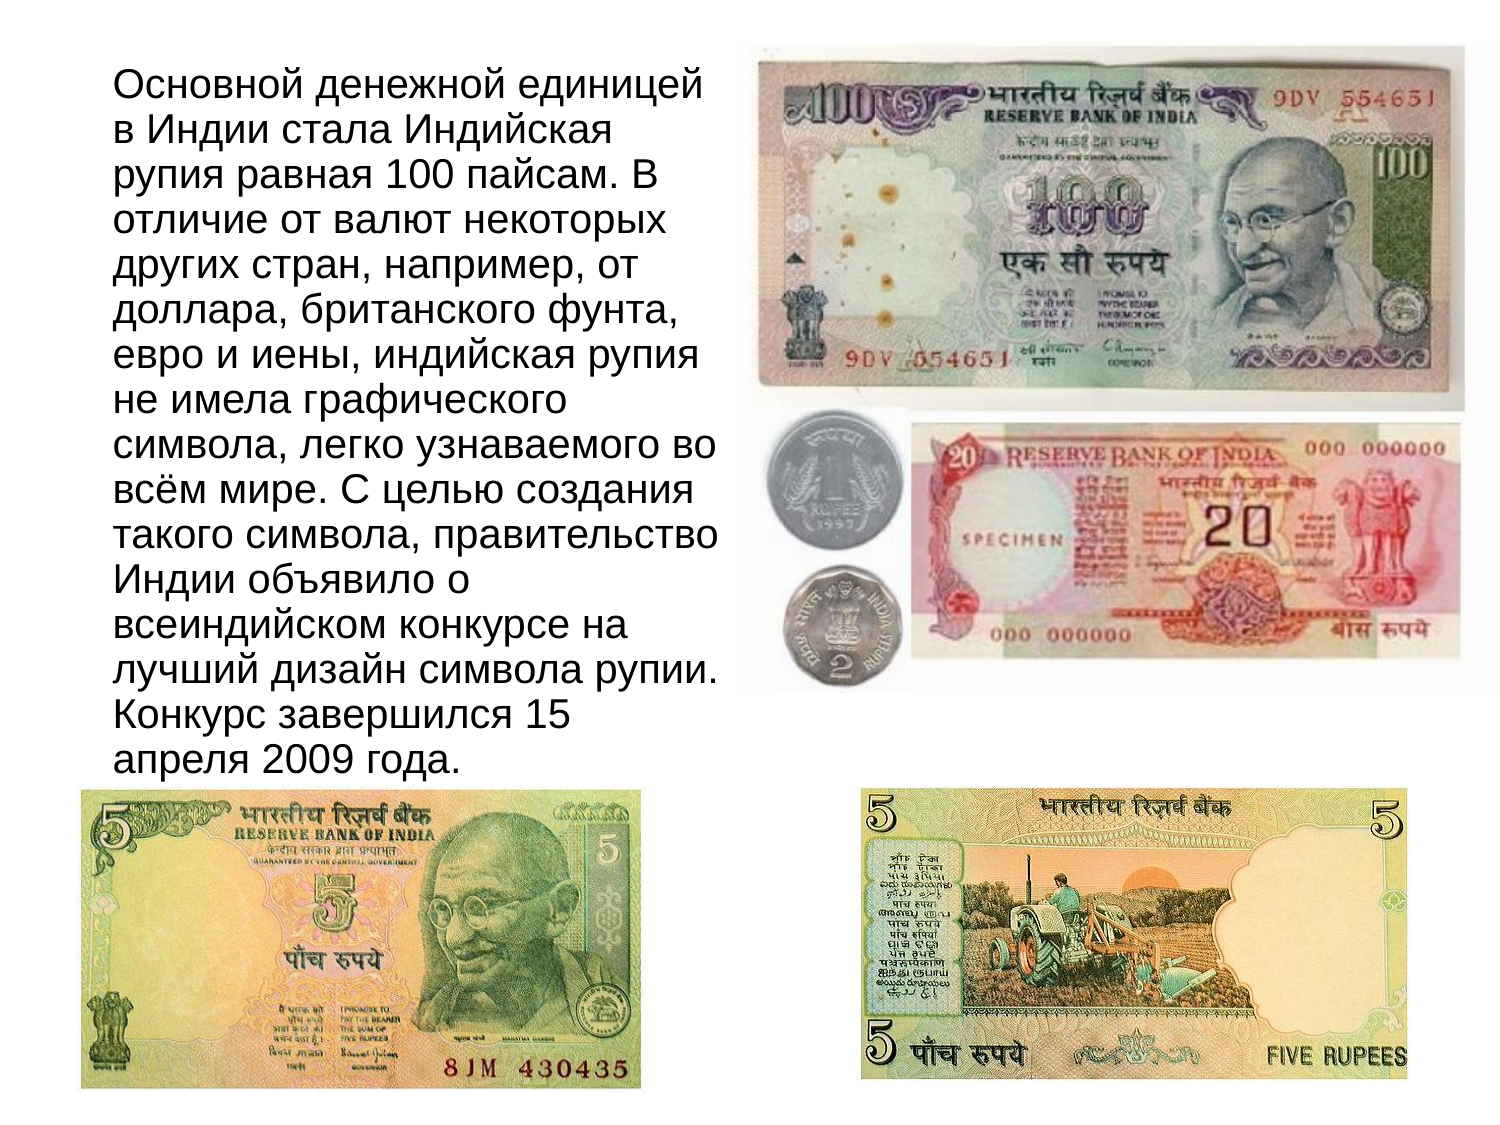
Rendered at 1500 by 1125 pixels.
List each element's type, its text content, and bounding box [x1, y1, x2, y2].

list Основной денежной единицей в Индии стала Индийская рупия равная 100 пайсам. В отличие от валют некоторых других стран, например, от доллара, британского фунта, евро и иены, индийская рупия не имела графического символа, легко узнаваемого во всём мире. С целью создания такого символа, правительство Индии объявило о всеиндийском конкурсе на лучший дизайн символа рупии. Конкурс завершился 15 апреля 2009 года. [41, 54, 738, 1059]
picture [76, 786, 645, 1093]
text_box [856, 786, 1411, 1082]
picture [738, 42, 1500, 693]
